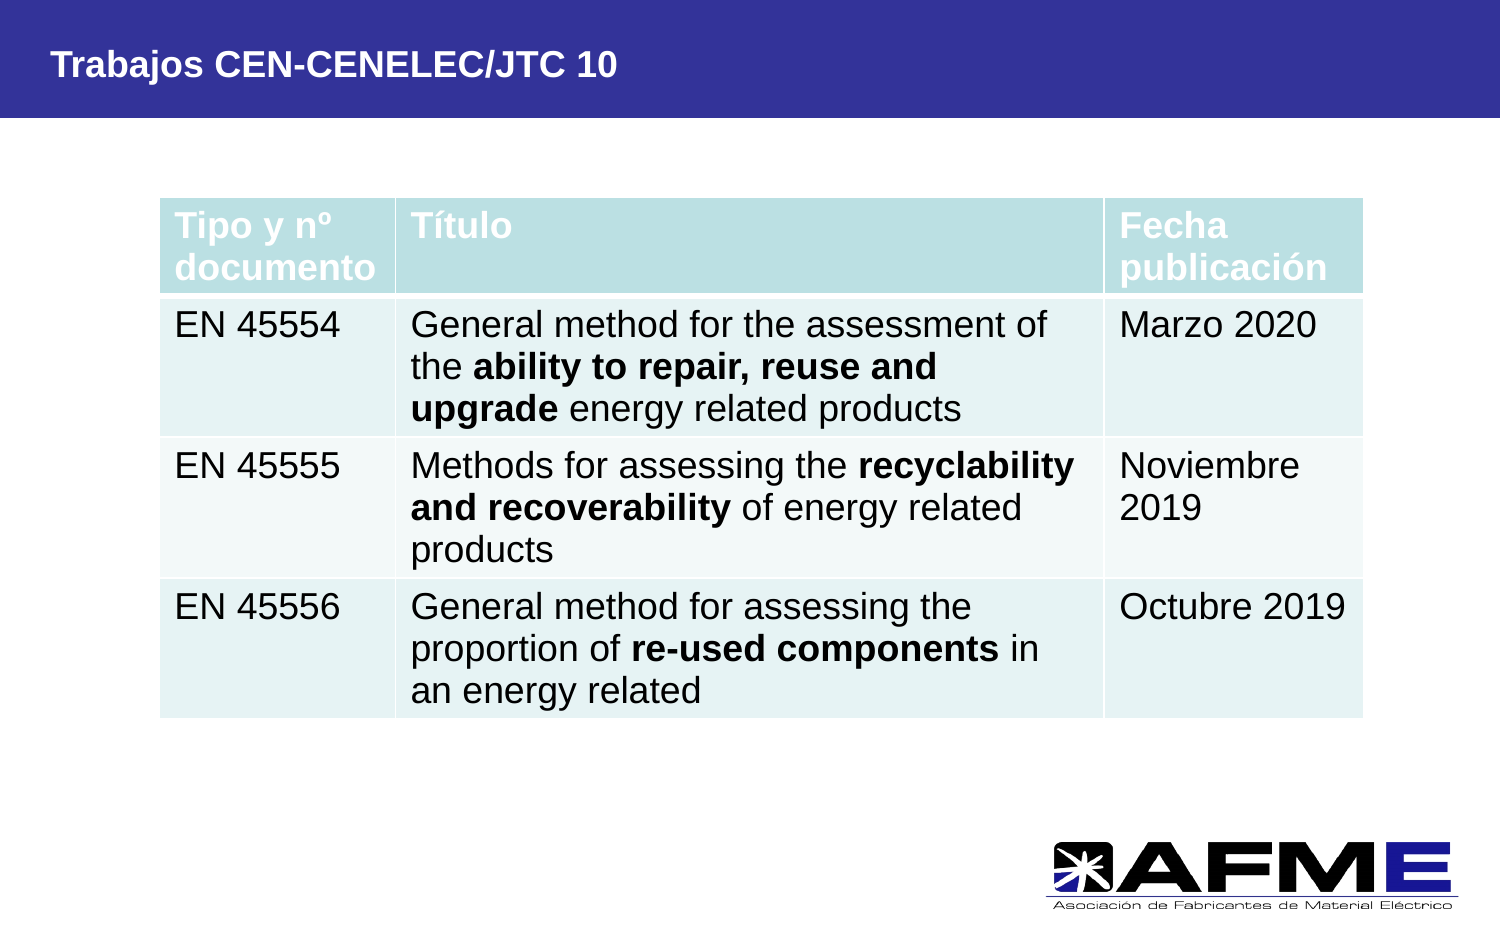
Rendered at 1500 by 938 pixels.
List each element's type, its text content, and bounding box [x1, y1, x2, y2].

text_box Trabajos CEN-CENELEC/JTC 10 [35, 33, 856, 93]
table_cell EN 45556 [160, 579, 395, 718]
table_cell EN 45555 [160, 438, 395, 577]
table_cell General method for the assessment of the ability to repair, reuse and upgrade energy related products [396, 299, 1103, 436]
table_cell Marzo 2020 [1105, 299, 1363, 436]
table_cell EN 45554 [160, 299, 395, 436]
table_cell Octubre 2019 [1105, 579, 1363, 718]
table_cell General method for assessing the proportion of re-used components in an energy related [396, 579, 1103, 718]
table_cell Methods for assessing the recyclability and recoverability of energy related products [396, 438, 1103, 577]
table_header Tipo y nº documento [160, 198, 395, 293]
table_header Título [396, 198, 1103, 293]
picture [1045, 842, 1459, 909]
table_cell Noviembre 2019 [1105, 438, 1363, 577]
table_header Fecha publicación [1105, 198, 1363, 293]
